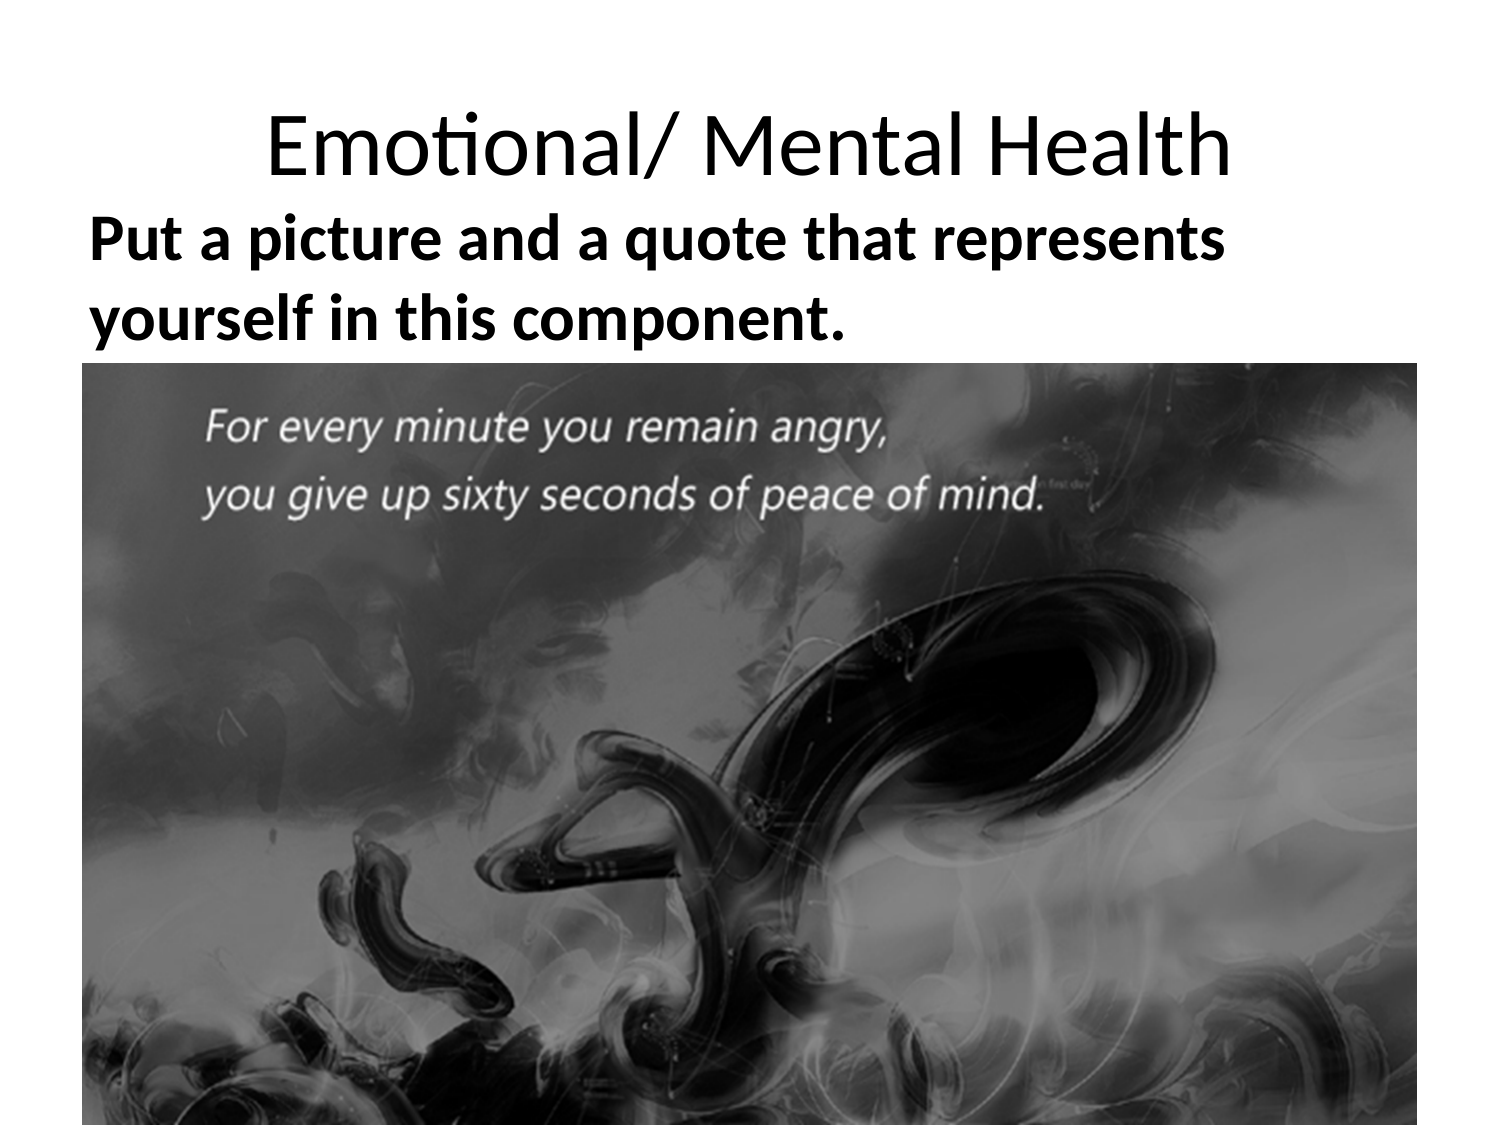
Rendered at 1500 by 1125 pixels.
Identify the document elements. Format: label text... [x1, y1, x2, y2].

text_box Put a picture and a quote that represents yourself in this component. [74, 186, 1425, 362]
title Emotional/ Mental Health [75, 45, 1425, 186]
picture [82, 363, 1418, 1125]
